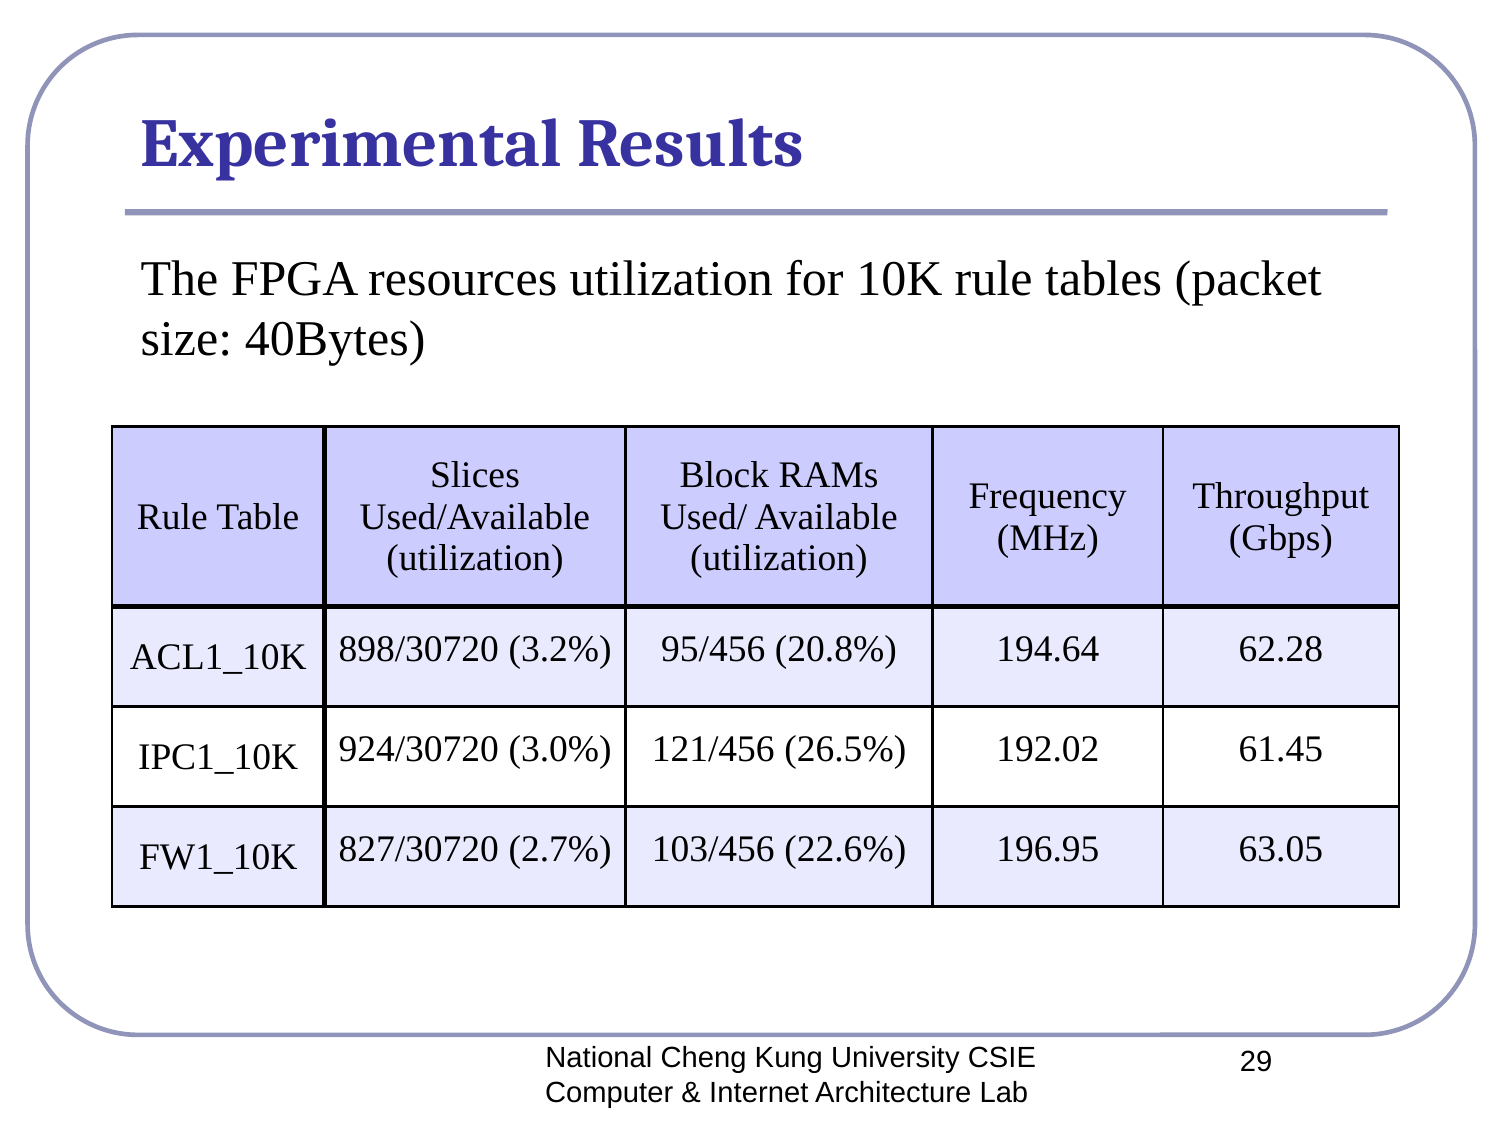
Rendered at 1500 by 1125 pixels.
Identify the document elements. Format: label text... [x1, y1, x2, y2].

table_cell 194.64 [934, 609, 1162, 705]
table_cell 898/30720 (3.2%) [327, 609, 624, 705]
table_cell 61.45 [1164, 708, 1398, 805]
table_header Block RAMs Used/ Available (utilization) [627, 428, 931, 604]
table_cell 827/30720 (2.7%) [327, 808, 624, 905]
table_header Rule Table [113, 428, 322, 604]
table_cell FW1_10K [113, 808, 322, 905]
table_cell 95/456 (20.8%) [627, 609, 931, 705]
table_cell 924/30720 (3.0%) [327, 708, 624, 805]
table_cell 121/456 (26.5%) [627, 708, 931, 805]
table_cell 63.05 [1164, 808, 1398, 905]
slide_number 29 [1124, 1034, 1388, 1111]
footer National Cheng Kung University CSIE Computer & Internet Architecture Lab [466, 1030, 1117, 1107]
table_cell 196.95 [934, 808, 1162, 905]
table_cell ACL1_10K [113, 609, 322, 705]
table_cell 103/456 (22.6%) [627, 808, 931, 905]
title Experimental Results [125, 90, 1388, 188]
table_header Slices Used/Available (utilization) [327, 428, 624, 604]
table_cell IPC1_10K [113, 708, 322, 805]
text_box The FPGA resources utilization for 10K rule tables (packet size: 40Bytes) [125, 237, 1389, 374]
table_header Frequency (MHz) [934, 428, 1162, 604]
table_cell 192.02 [934, 708, 1162, 805]
table_cell 62.28 [1164, 609, 1398, 705]
table_header Throughput (Gbps) [1164, 428, 1398, 604]
